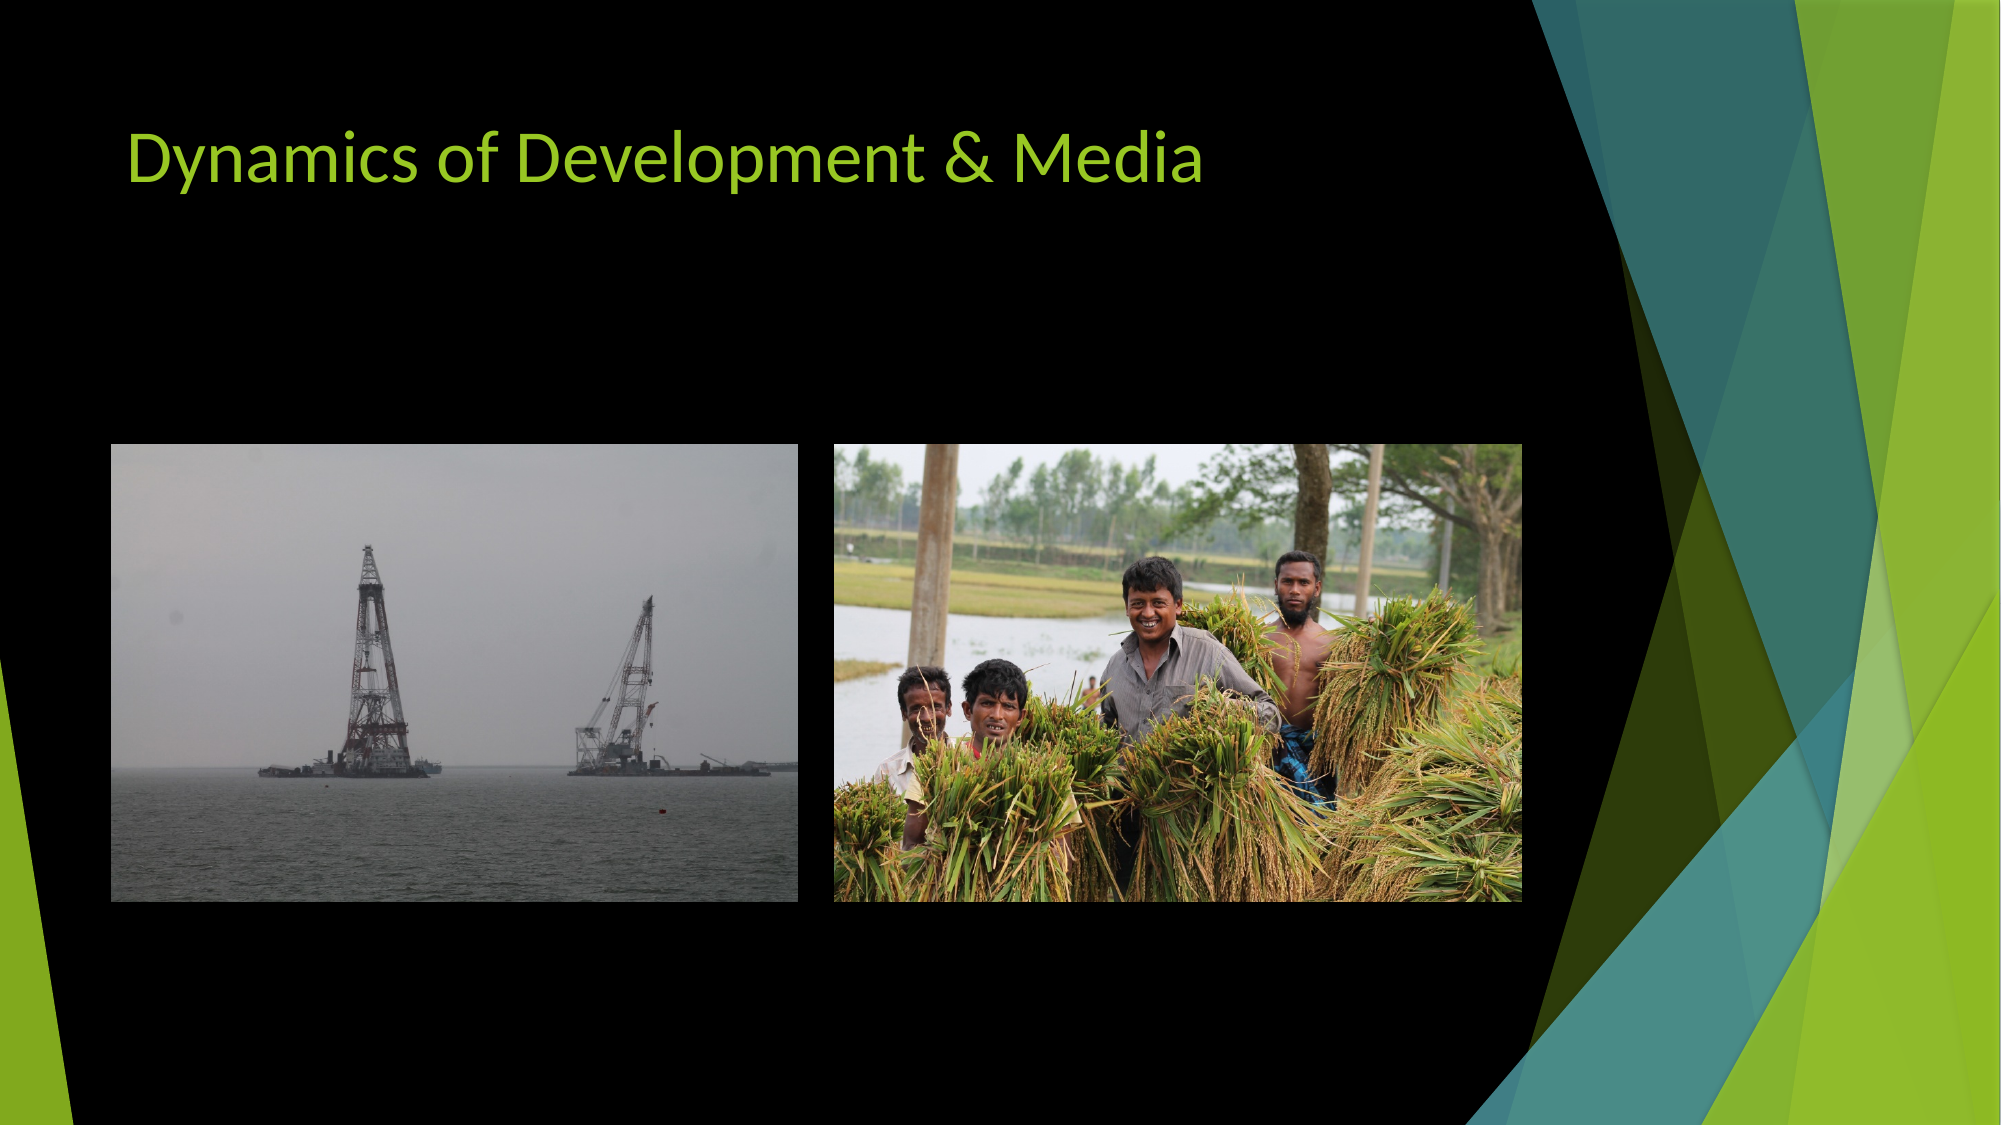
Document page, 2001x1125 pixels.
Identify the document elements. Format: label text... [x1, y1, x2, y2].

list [834, 443, 1522, 902]
title Dynamics of Development & Media [111, 99, 1522, 317]
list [110, 443, 798, 902]
